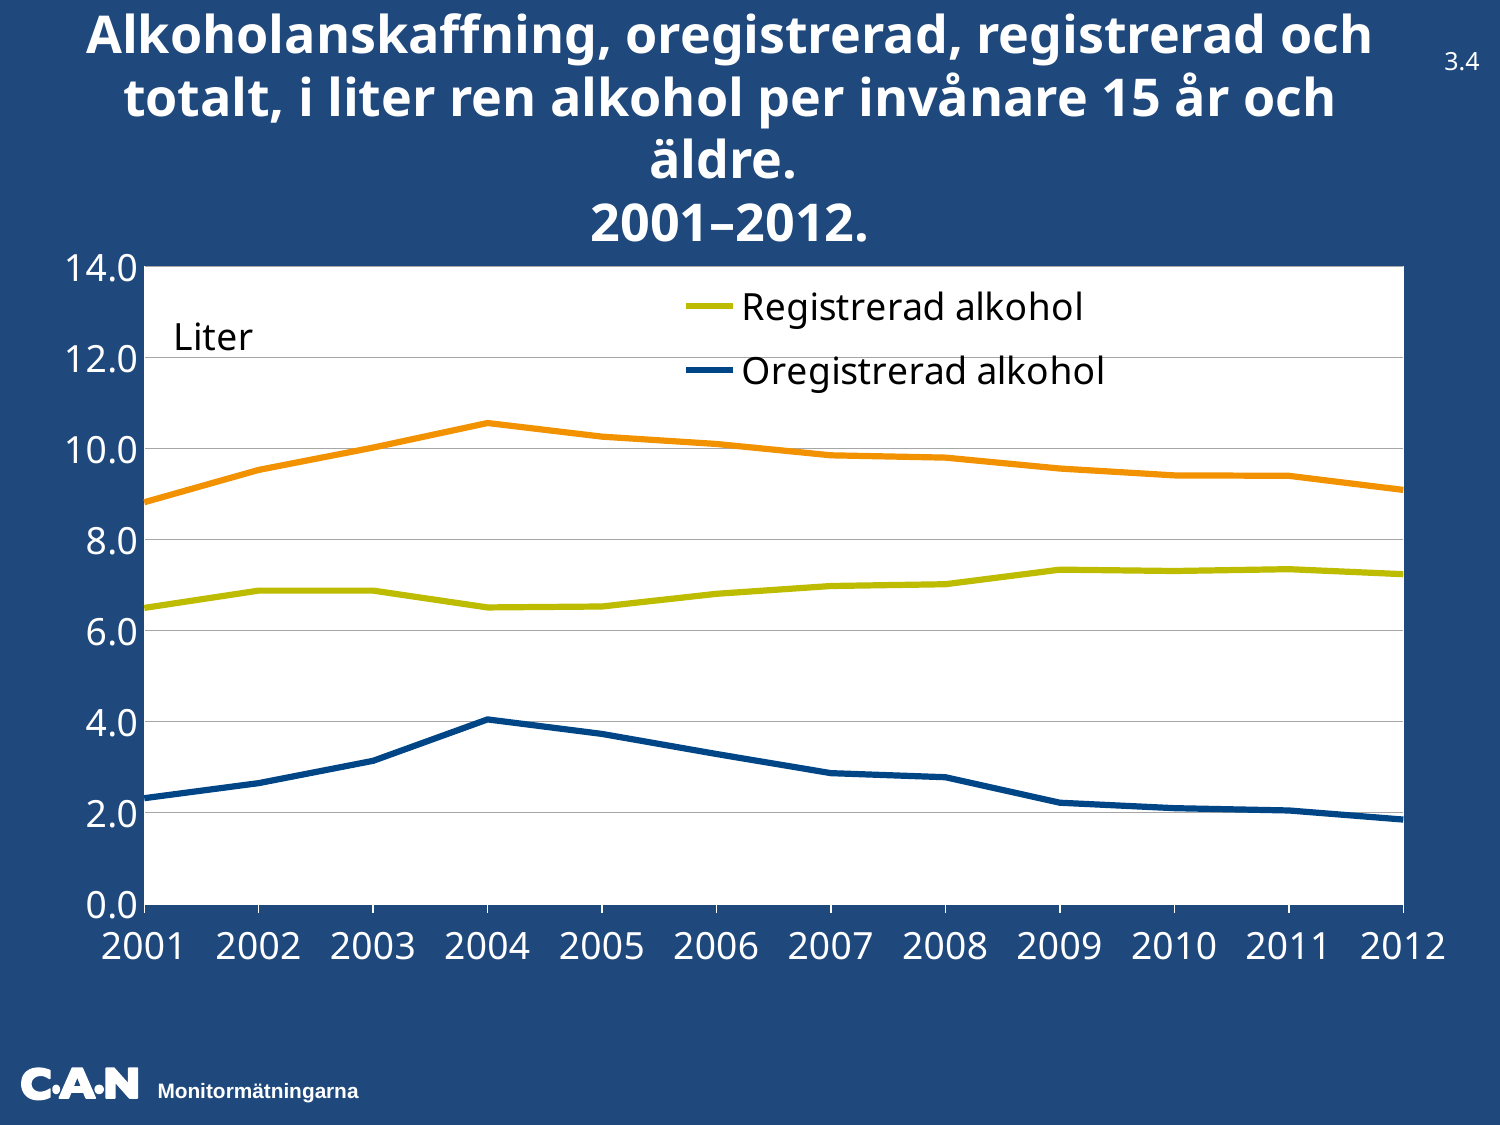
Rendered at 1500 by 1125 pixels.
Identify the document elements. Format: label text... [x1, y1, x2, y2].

title Alkoholanskaffning, oregistrerad, registrerad och totalt, i liter ren alkohol per invånare 15 år och äldre. 2001–2012. [34, 44, 1426, 209]
chart [58, 234, 1448, 993]
text_box 3.4 [1429, 8, 1500, 83]
